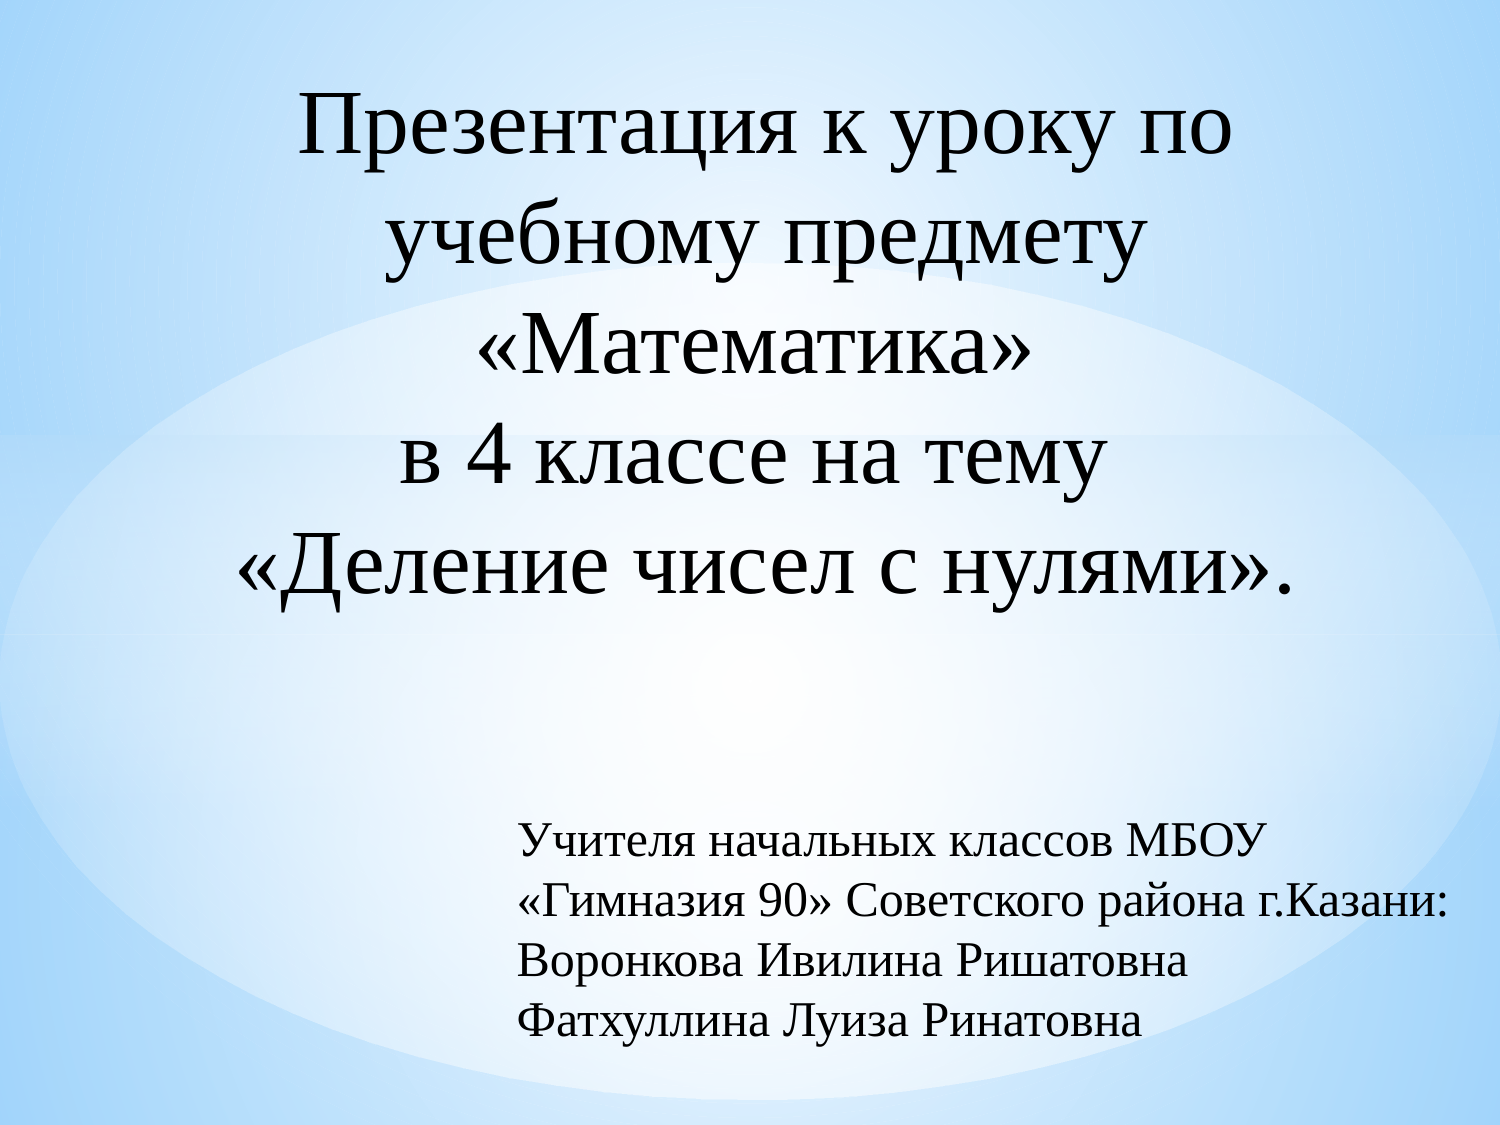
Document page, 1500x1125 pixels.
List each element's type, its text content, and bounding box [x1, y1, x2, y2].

text_box Презентация к уроку по учебному предмету «Математика» в 4 классе на тему «Деление чисел с нулями». [112, 54, 1422, 620]
text_box Учителя начальных классов МБОУ «Гимназия 90» Советского района г.Казани: Воронкова Ивилина Ришатовна Фатхуллина Луиза Ринатовна [501, 798, 1483, 1054]
